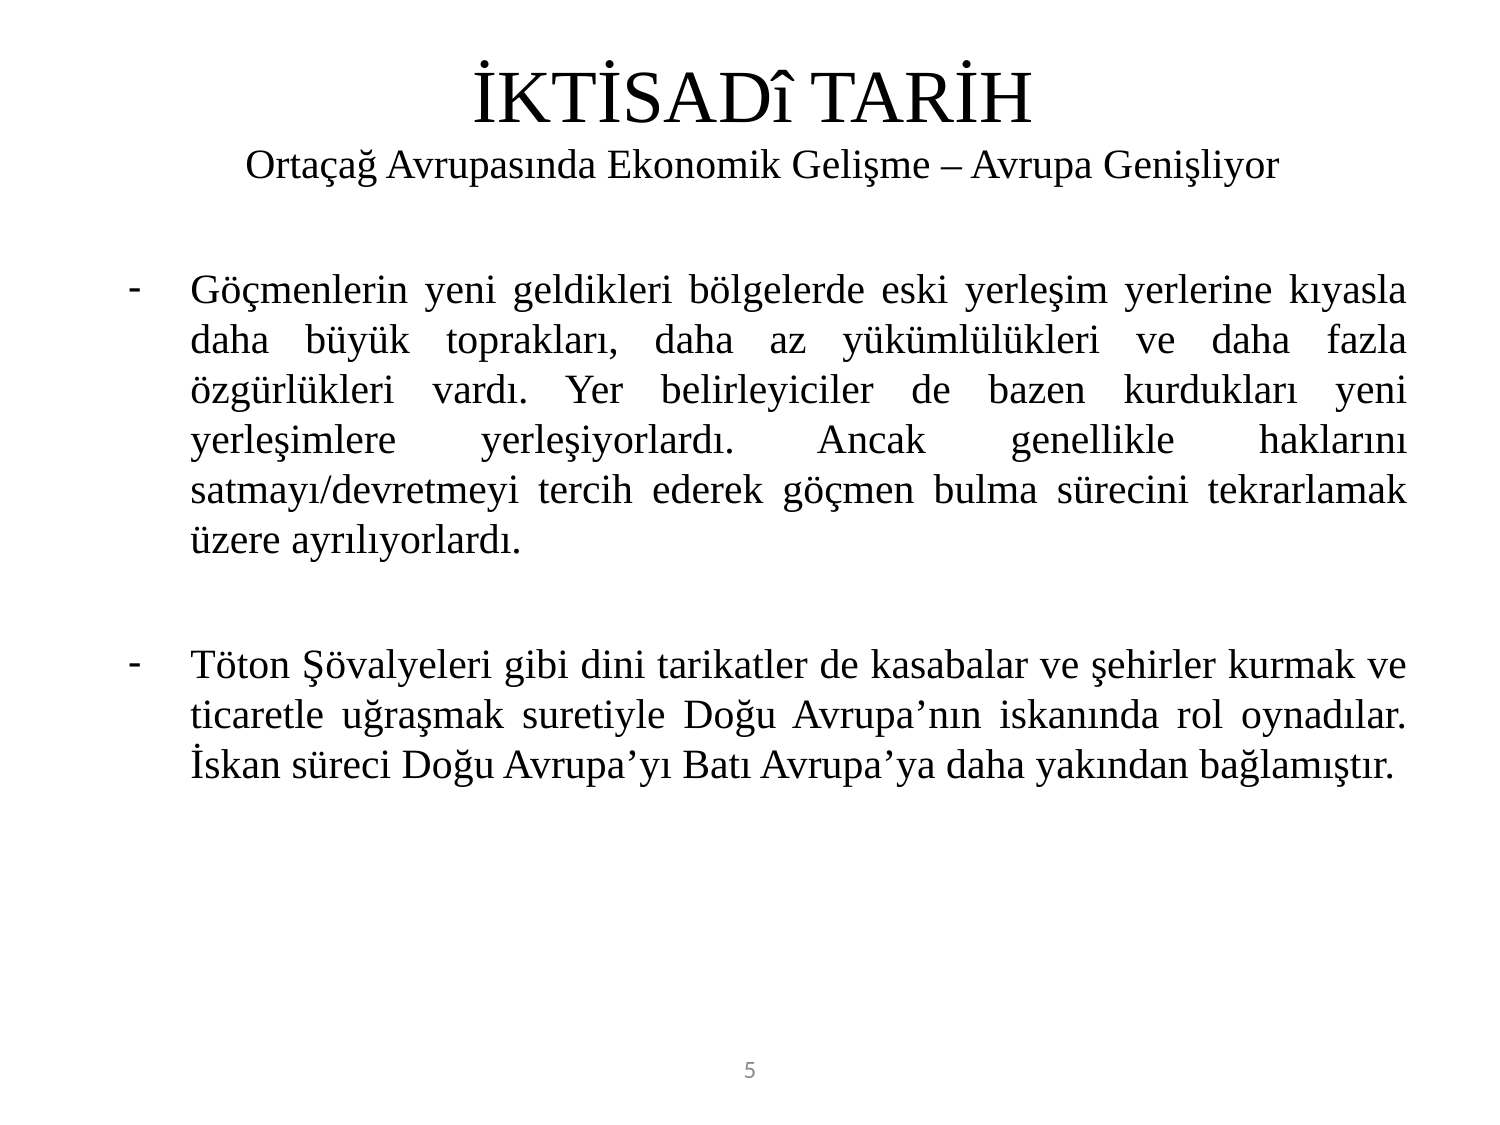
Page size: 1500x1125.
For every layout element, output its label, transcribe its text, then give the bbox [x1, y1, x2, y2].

list Ortaçağ Avrupasında Ekonomik Gelişme – Avrupa Genişliyor Göçmenlerin yeni geldikleri bölgelerde eski yerleşim yerlerine kıyasla daha büyük toprakları, daha az yükümlülükleri ve daha fazla özgürlükleri vardı. Yer belirleyiciler de bazen kurdukları yeni yerleşimlere yerleşiyorlardı. Ancak genellikle haklarını satmayı/devretmeyi tercih ederek göçmen bulma sürecini tekrarlamak üzere ayrılıyorlardı. Töton Şövalyeleri gibi dini tarikatler de kasabalar ve şehirler kurmak ve ticaretle uğraşmak suretiyle Doğu Avrupa’nın iskanında rol oynadılar. İskan süreci Doğu Avrupa’yı Batı Avrupa’ya daha yakından bağlamıştır. [100, 121, 1424, 1098]
title İKTİSADî TARİH [312, 42, 1194, 121]
slide_number 5 [705, 1038, 795, 1125]
